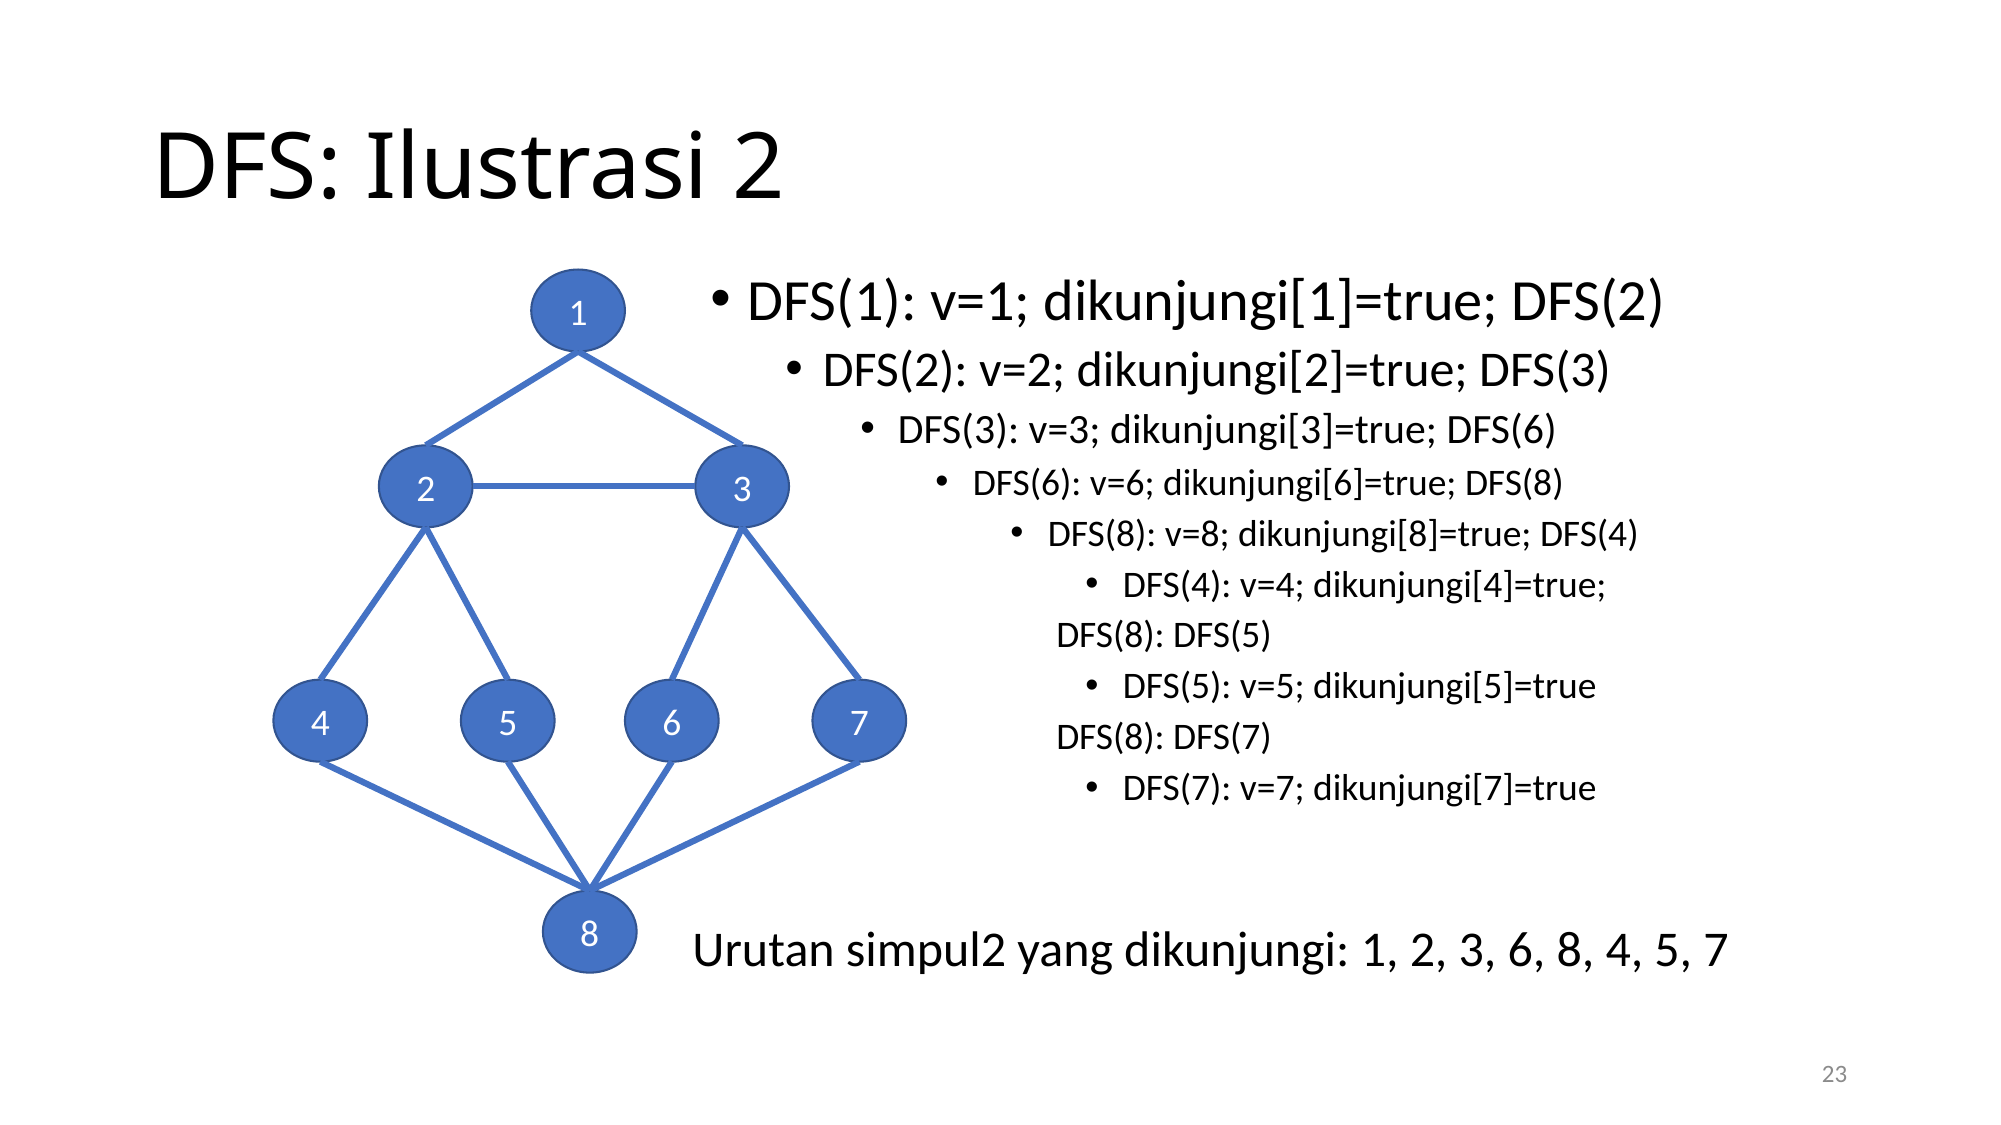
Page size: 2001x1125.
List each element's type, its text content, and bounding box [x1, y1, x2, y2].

text_box Urutan simpul2 yang dikunjungi: 1, 2, 3, 6, 8, 4, 5, 7 [677, 909, 1745, 985]
text_box 1 [530, 268, 627, 352]
text_box 2 [377, 444, 474, 529]
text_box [390, 691, 520, 961]
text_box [613, 316, 707, 481]
list DFS(1): v=1; dikunjungi[1]=true; DFS(2) DFS(2): v=2; dikunjungi[2]=true; DFS(3) DFS(3): v=3; dikunjungi[3]=true; DFS(6) DFS(6): v=6; dikunjungi[6]=true; DFS(8) DFS(8): v=8; dikunjungi[8]=true; DFS(4) DFS(4): v=4; dikunjungi[4]=true; DFS(8): DFS(5) DFS(5): v=5; dikunjungi[5]=true DFS(8): DFS(7) DFS(7): v=7; dikunjungi[7]=true [695, 262, 1821, 1005]
slide_number 23 [1412, 1042, 1863, 1103]
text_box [390, 562, 543, 645]
text_box 7 [811, 678, 908, 763]
text_box 4 [272, 678, 369, 763]
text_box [630, 568, 724, 639]
text_box 3 [694, 444, 791, 529]
text_box 8 [541, 890, 638, 974]
title DFS: Ilustrasi 2 [137, 59, 1863, 278]
text_box 6 [623, 678, 706, 762]
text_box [614, 785, 660, 868]
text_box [660, 691, 790, 961]
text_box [454, 322, 549, 475]
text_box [484, 785, 614, 868]
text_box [296, 550, 450, 657]
text_box 5 [473, 678, 556, 762]
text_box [724, 544, 877, 662]
